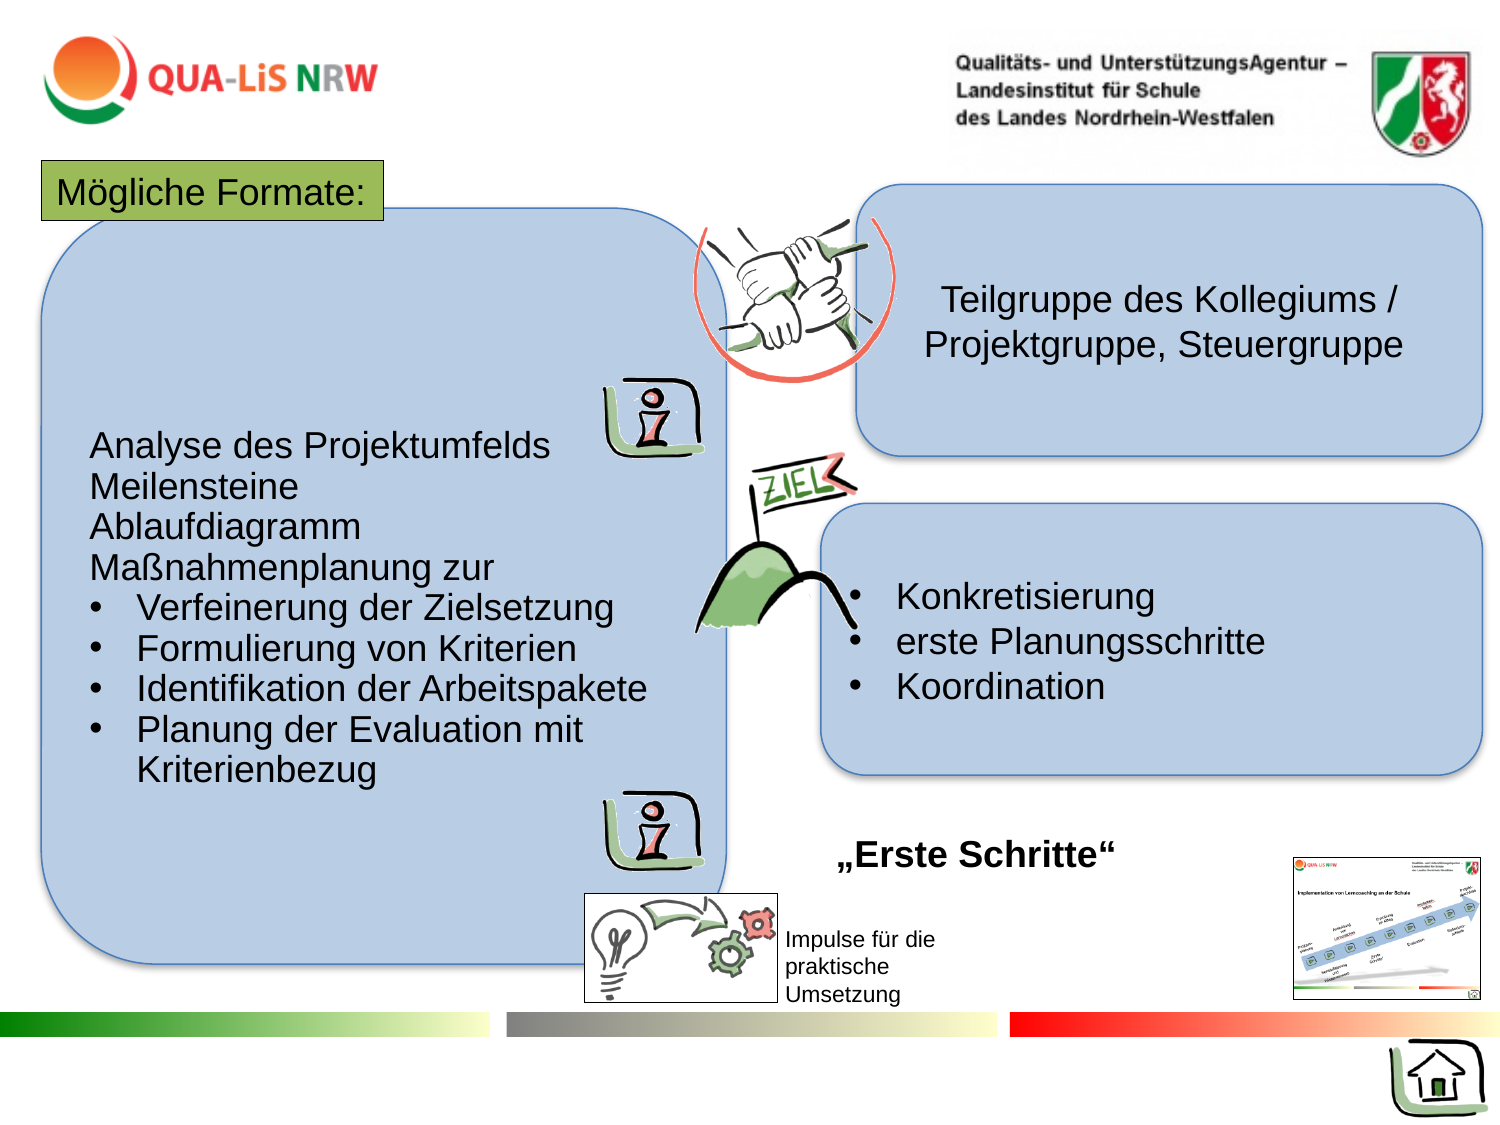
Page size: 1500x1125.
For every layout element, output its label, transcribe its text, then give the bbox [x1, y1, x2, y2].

text_box Impulse für die praktische Umsetzung [770, 916, 951, 1014]
text_box Analyse des Projektumfelds Meilensteine Ablaufdiagramm Maßnahmenplanung zur Verfeinerung der Zielsetzung Formulierung von Kriterien Identifikation der Arbeitspakete Planung der Evaluation mit Kriterienbezug [40, 207, 728, 965]
text_box Mögliche Formate: [41, 160, 384, 221]
text_box Konkretisierung erste Planungsschritte Koordination [820, 502, 1484, 776]
picture [1387, 1038, 1490, 1118]
picture [584, 893, 778, 1003]
text_box „Erste Schritte“ [820, 822, 1247, 882]
picture [596, 207, 898, 634]
text_box Teilgruppe des Kollegiums / Projektgruppe, Steuergruppe [855, 183, 1484, 457]
picture [948, 29, 1483, 177]
picture [1293, 857, 1481, 1001]
picture [596, 786, 706, 873]
picture [41, 29, 384, 128]
